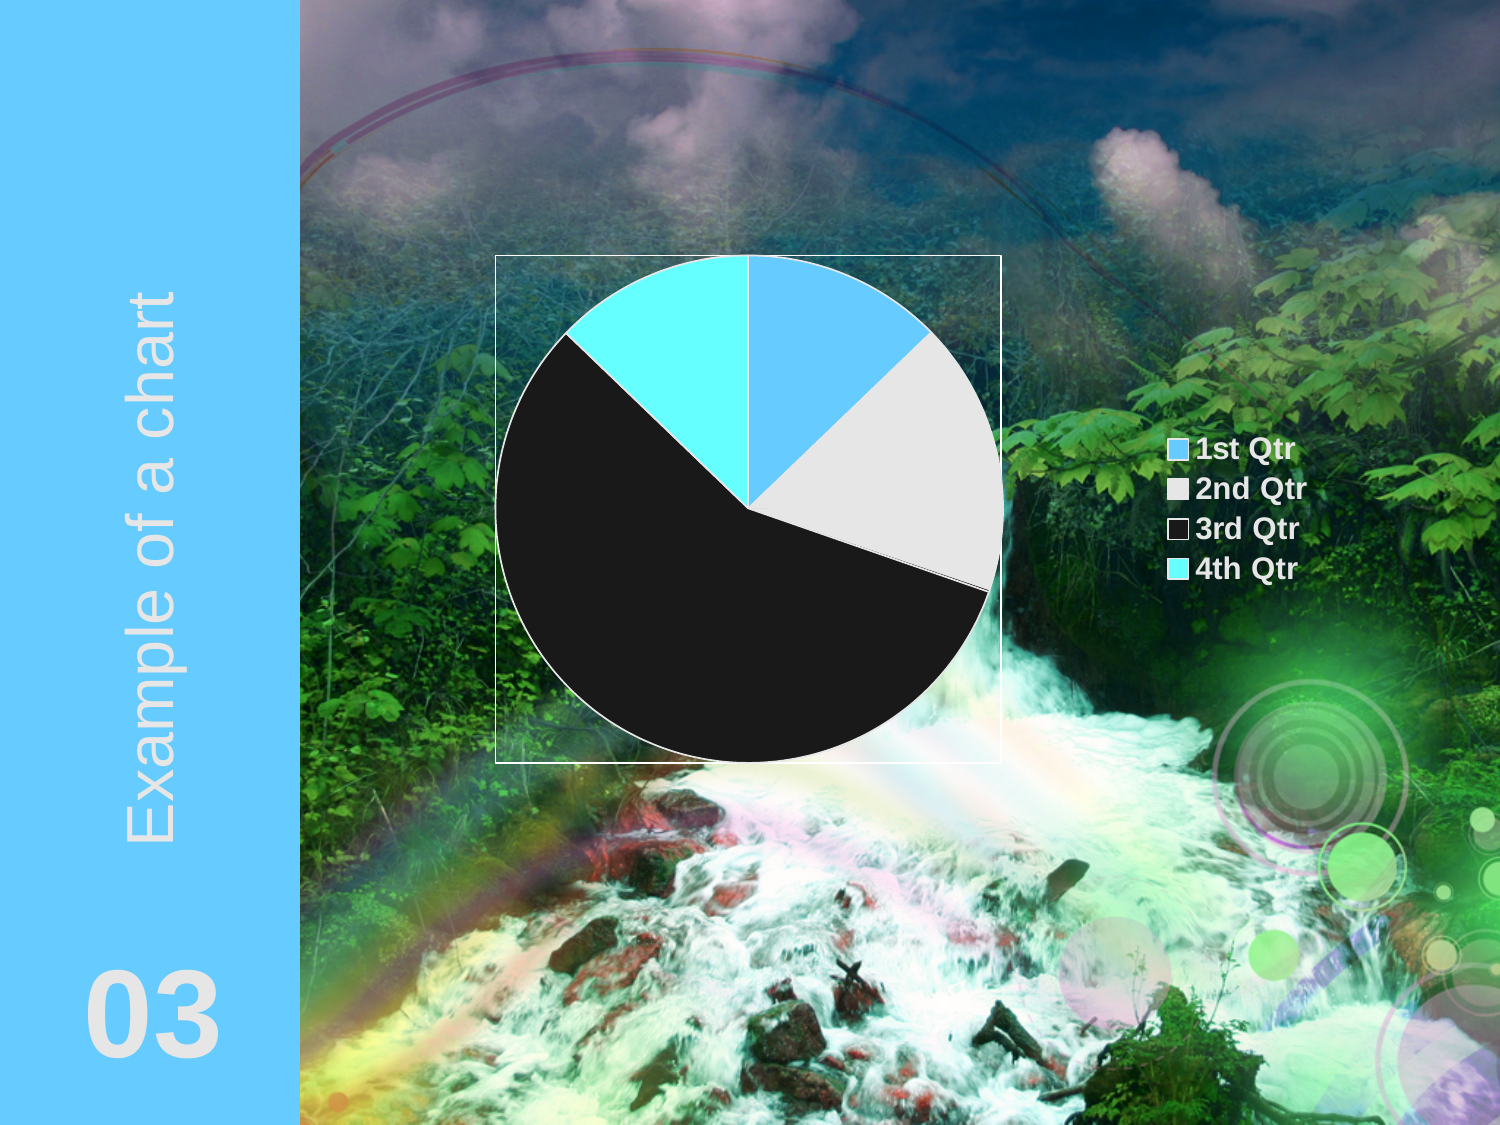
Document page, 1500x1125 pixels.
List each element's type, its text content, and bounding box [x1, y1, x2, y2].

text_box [332, 199, 1328, 817]
picture [300, 0, 1500, 1125]
text_box 03 [53, 924, 254, 1090]
text_box [0, 0, 300, 1125]
title Example of a chart [53, 0, 241, 863]
